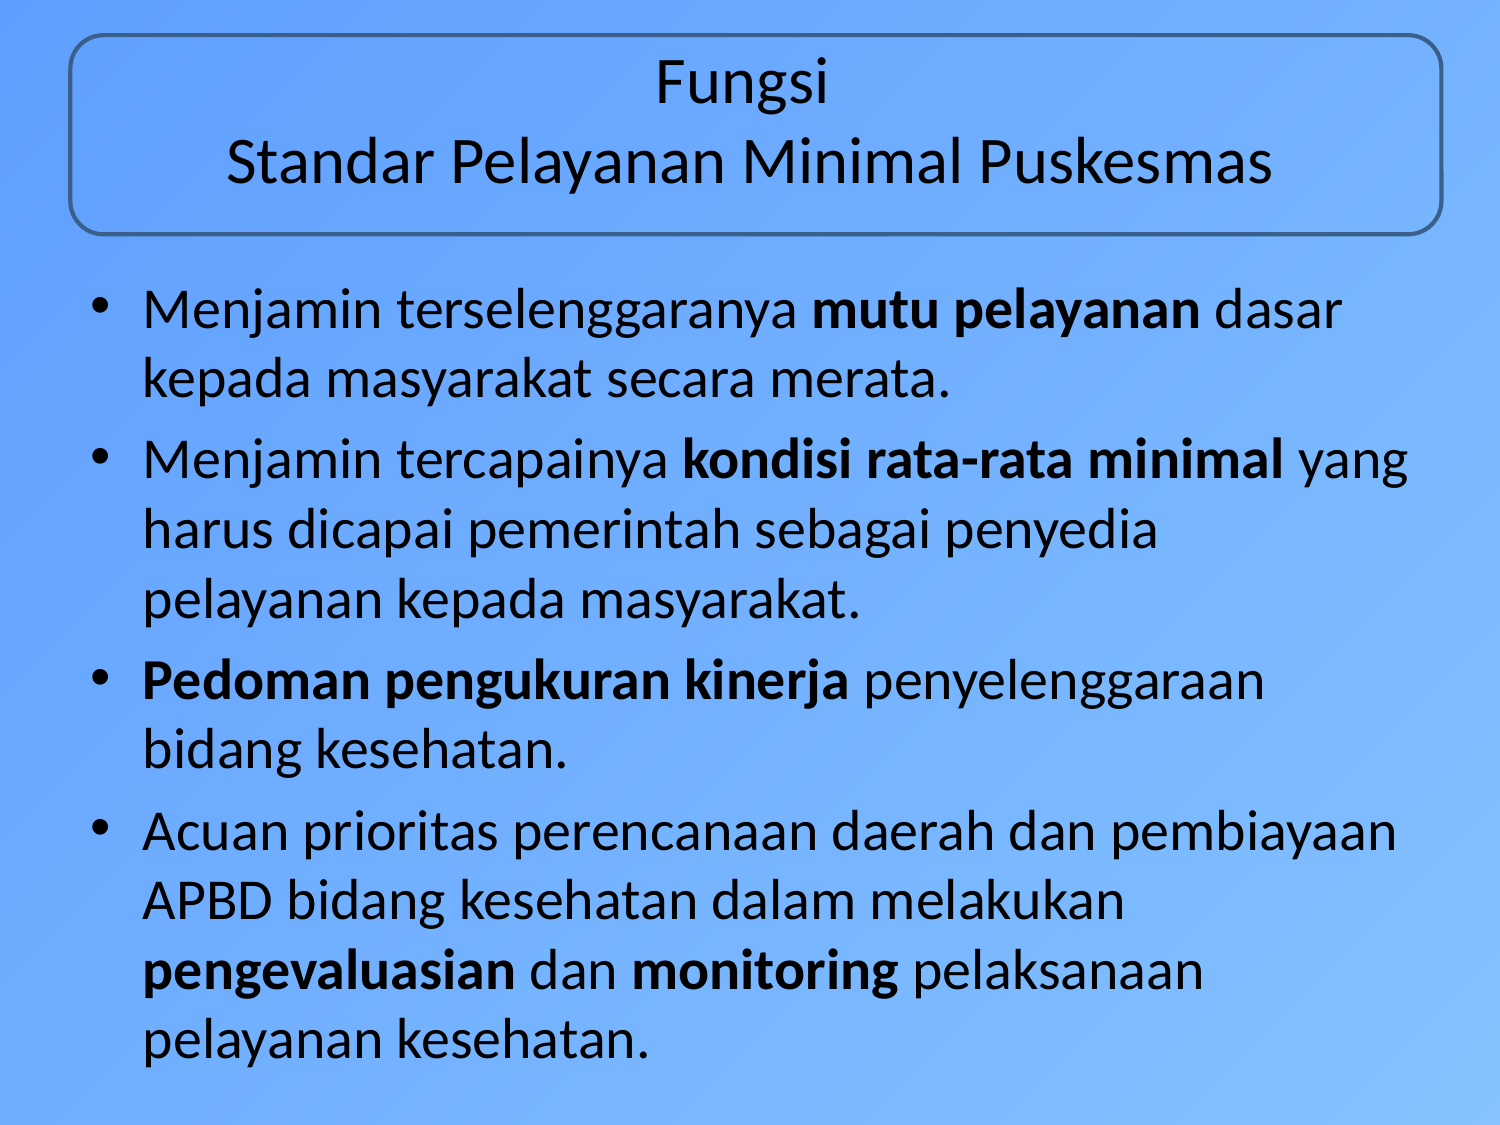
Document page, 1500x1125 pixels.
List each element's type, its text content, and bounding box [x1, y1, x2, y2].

list Menjamin terselenggaranya mutu pelayanan dasar kepada masyarakat secara merata. Menjamin tercapainya kondisi rata-rata minimal yang harus dicapai pemerintah sebagai penyedia pelayanan kepada masyarakat. Pedoman pengukuran kinerja penyelenggaraan bidang kesehatan. Acuan prioritas perencanaan daerah dan pembiayaan APBD bidang kesehatan dalam melakukan pengevaluasian dan monitoring pelaksanaan pelayanan kesehatan. [75, 262, 1425, 1079]
text_box [68, 33, 1444, 237]
title Fungsi Standar Pelayanan Minimal Puskesmas [75, 23, 1425, 46]
